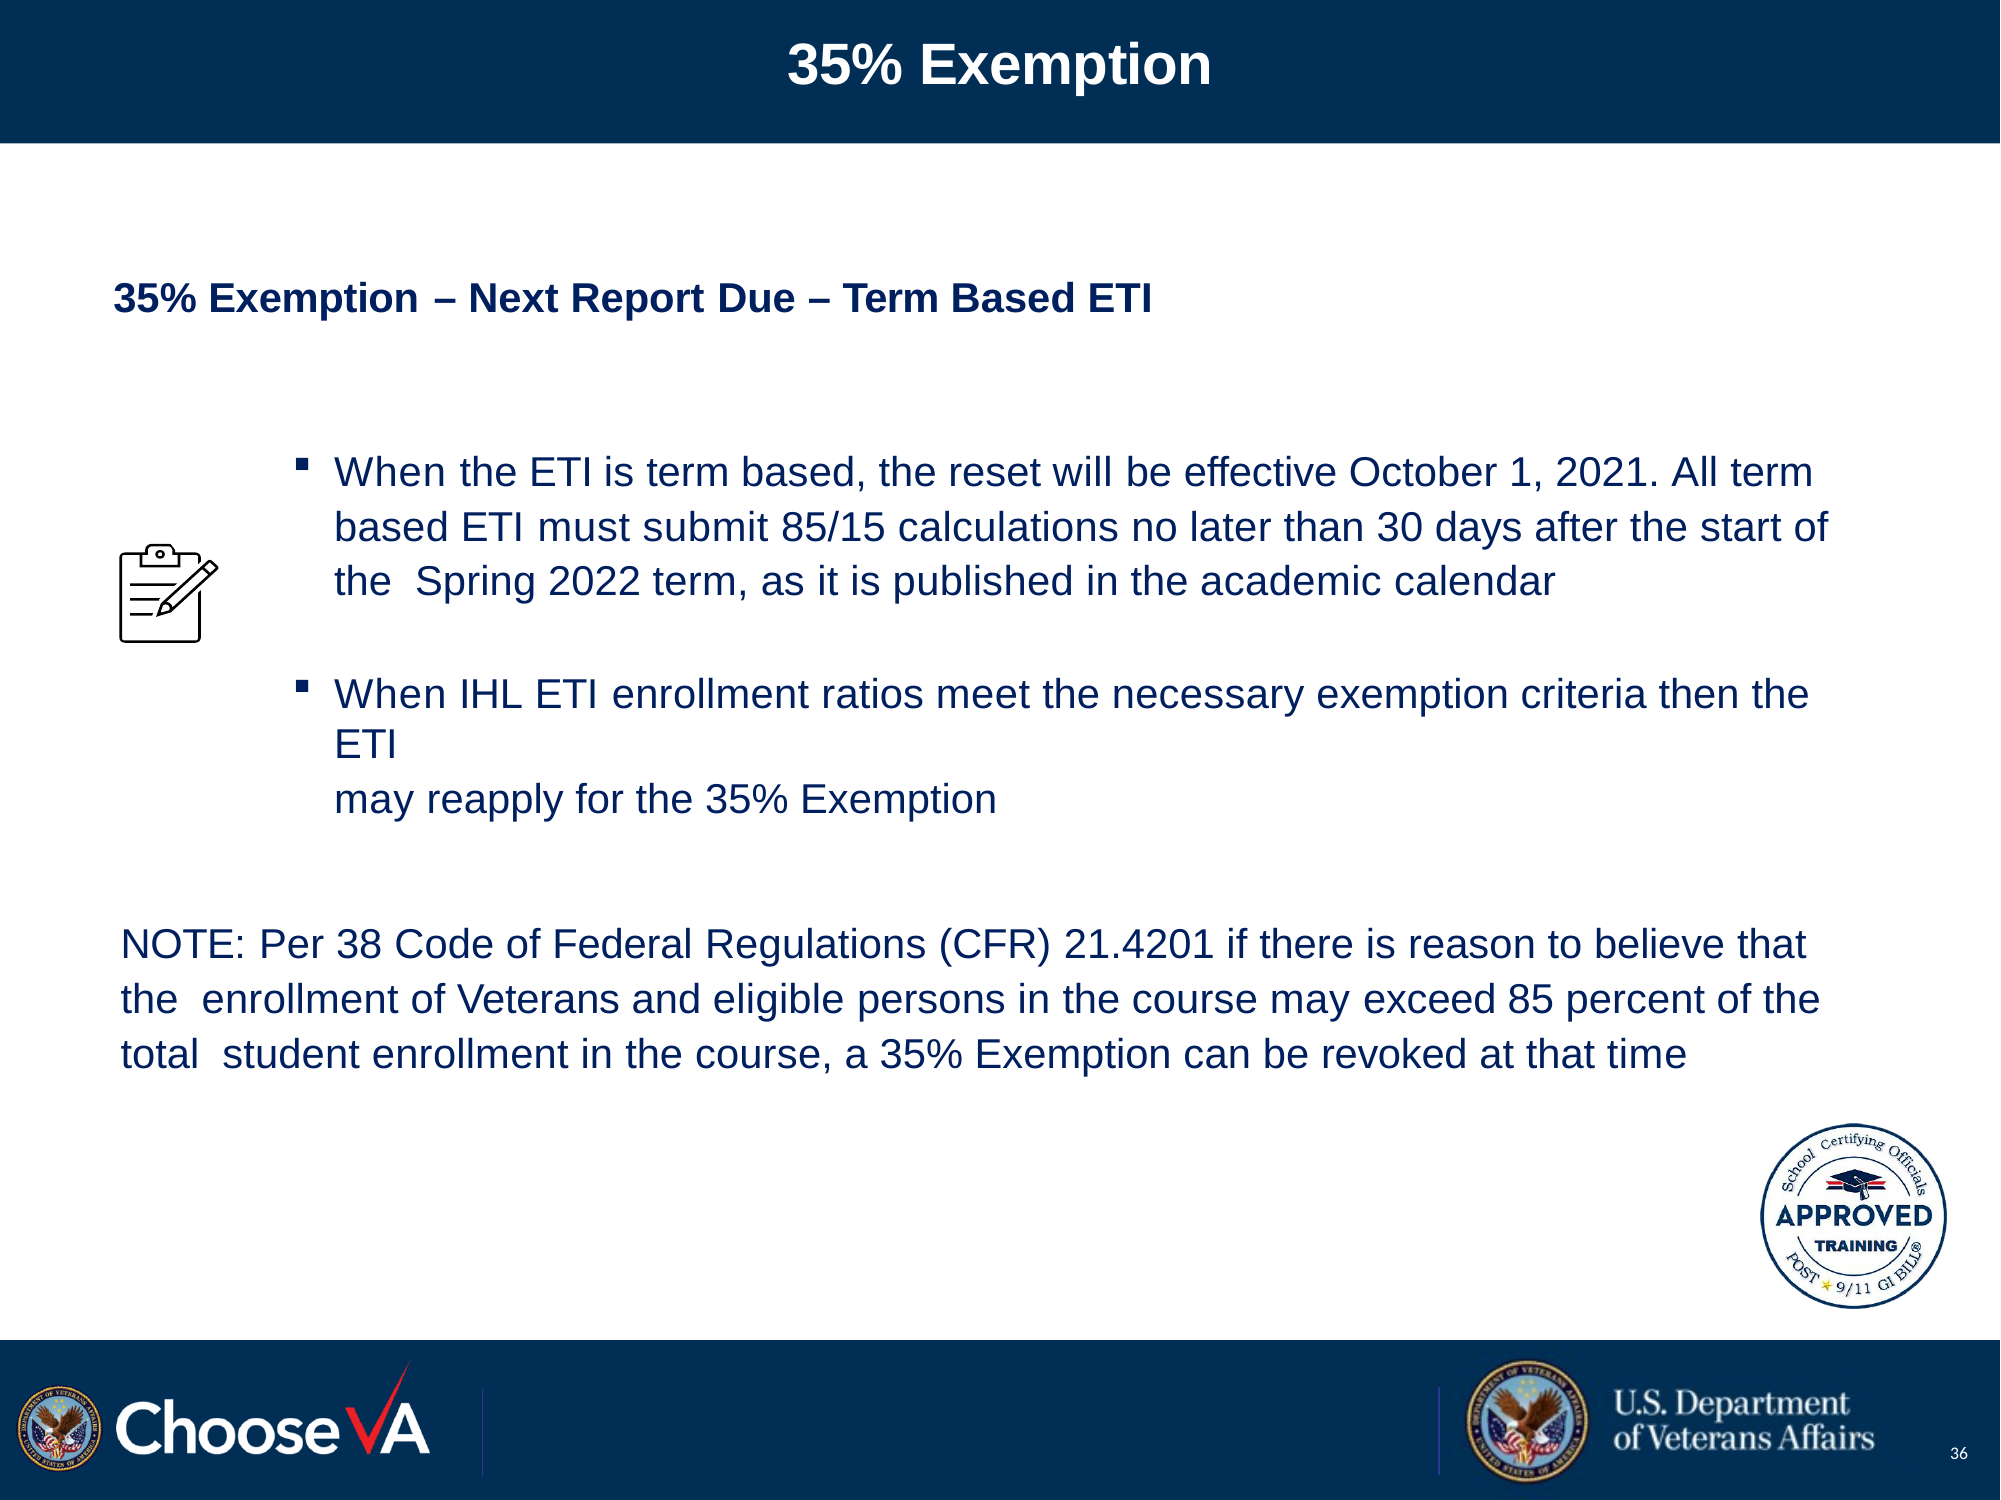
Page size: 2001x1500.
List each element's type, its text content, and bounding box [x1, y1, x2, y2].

text_box NOTE: Per 38 Code of Federal Regulations (CFR) 21.4201 if there is reason to believe that the enrollment of Veterans and eligible persons in the course may exceed 85 percent of the total student enrollment in the course, a 35% Exemption can be revoked at that time [118, 910, 1871, 1078]
text_box 35% Exemption – Next Report Due – Term Based ETI When the ETI is term based, the reset will be effective October 1, 2021. All term based ETI must submit 85/15 calculations no later than 30 days after the start of the Spring 2022 term, as it is published in the academic calendar When IHL ETI enrollment ratios meet the necessary exemption criteria then the ETI may reapply for the 35% Exemption [111, 268, 1881, 823]
picture [1760, 1123, 1947, 1309]
picture [1449, 1348, 1919, 1500]
slide_number 36 [1943, 1443, 1979, 1500]
title 35% Exemption [785, 24, 1217, 268]
picture [16, 1359, 430, 1472]
